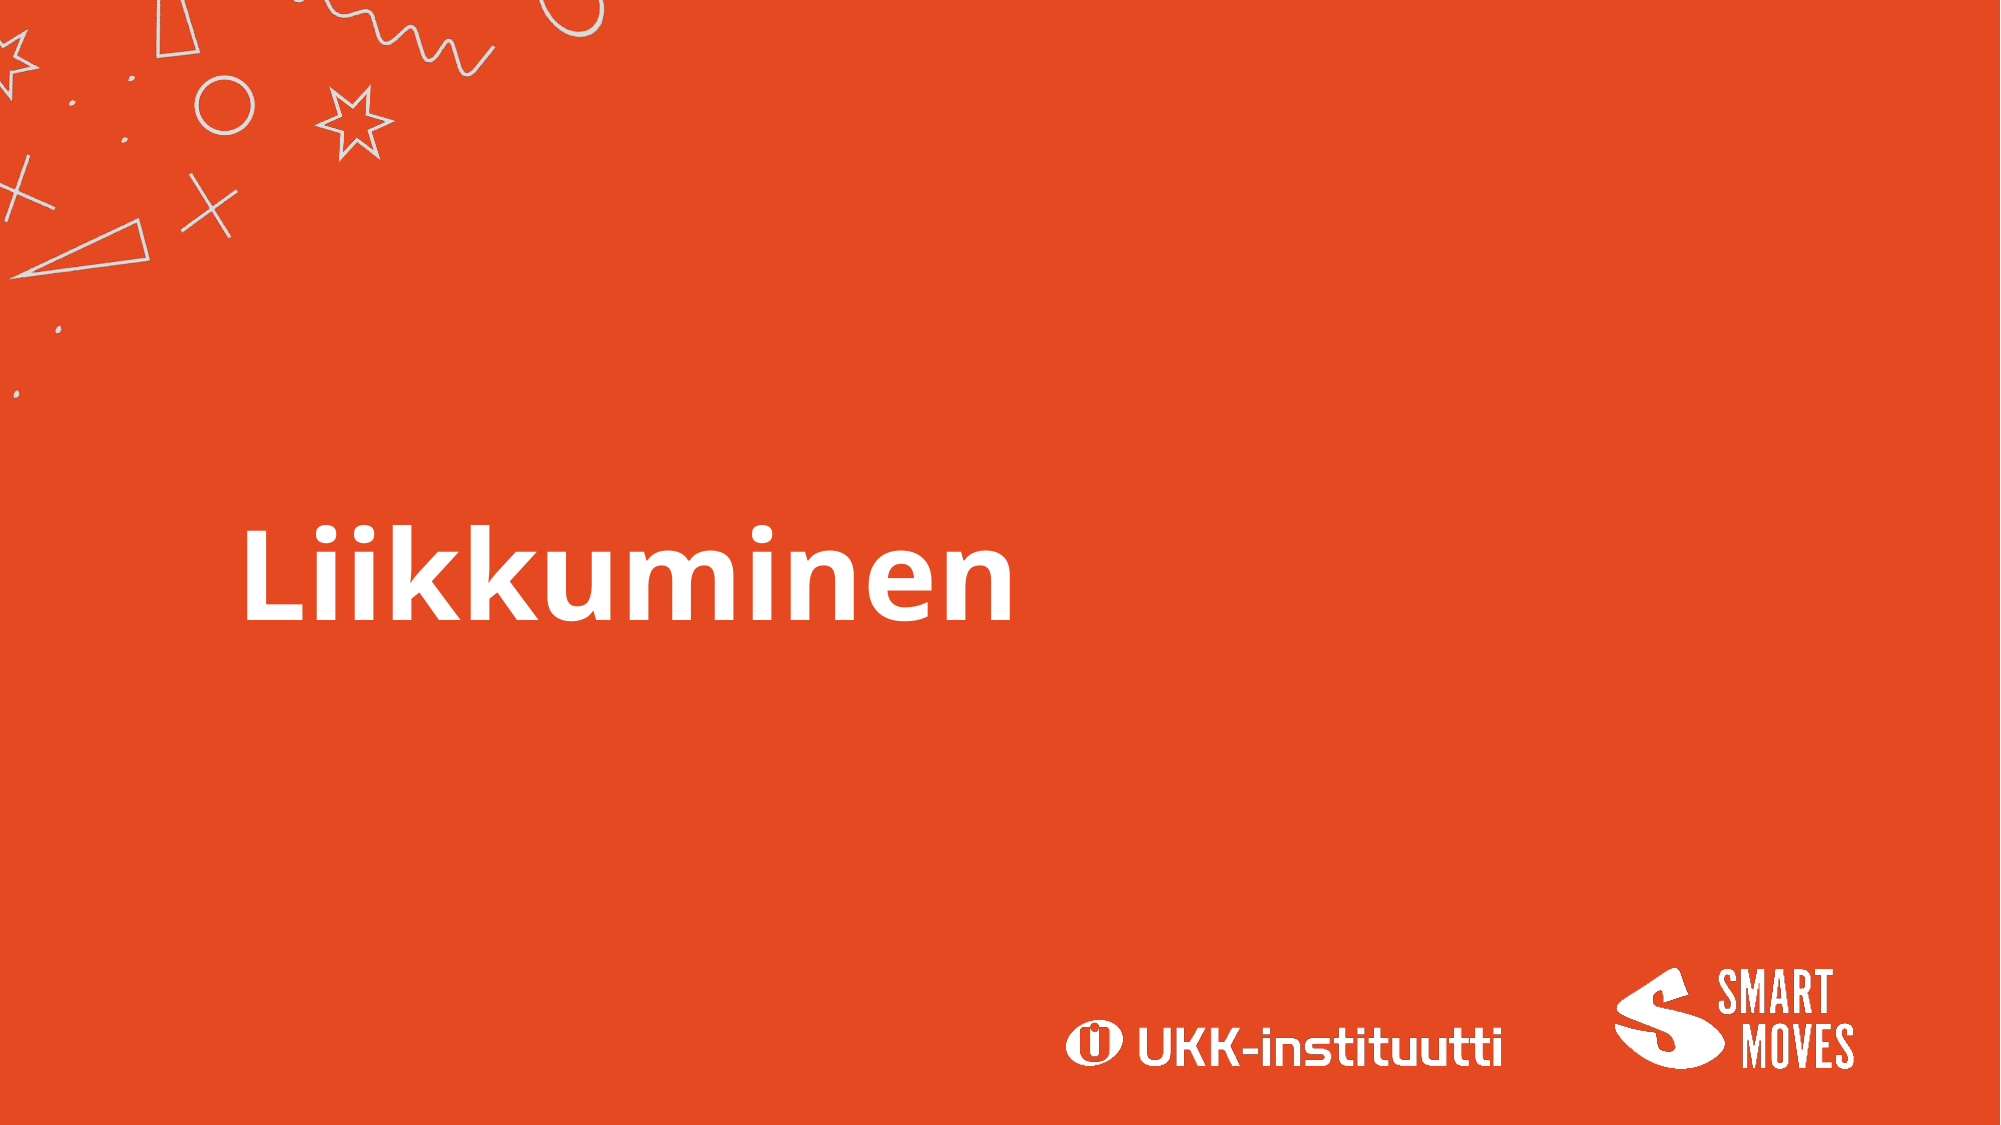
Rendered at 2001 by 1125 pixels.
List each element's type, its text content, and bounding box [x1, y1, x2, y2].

picture [244, 0, 502, 82]
picture [310, 81, 399, 167]
picture [530, 0, 622, 55]
picture [67, 74, 137, 145]
picture [179, 171, 240, 242]
title Liikkuminen [221, 263, 1722, 656]
picture [0, 9, 50, 107]
picture [1615, 968, 1854, 1069]
picture [107, 0, 258, 141]
picture [1065, 1020, 1501, 1066]
picture [0, 145, 160, 401]
